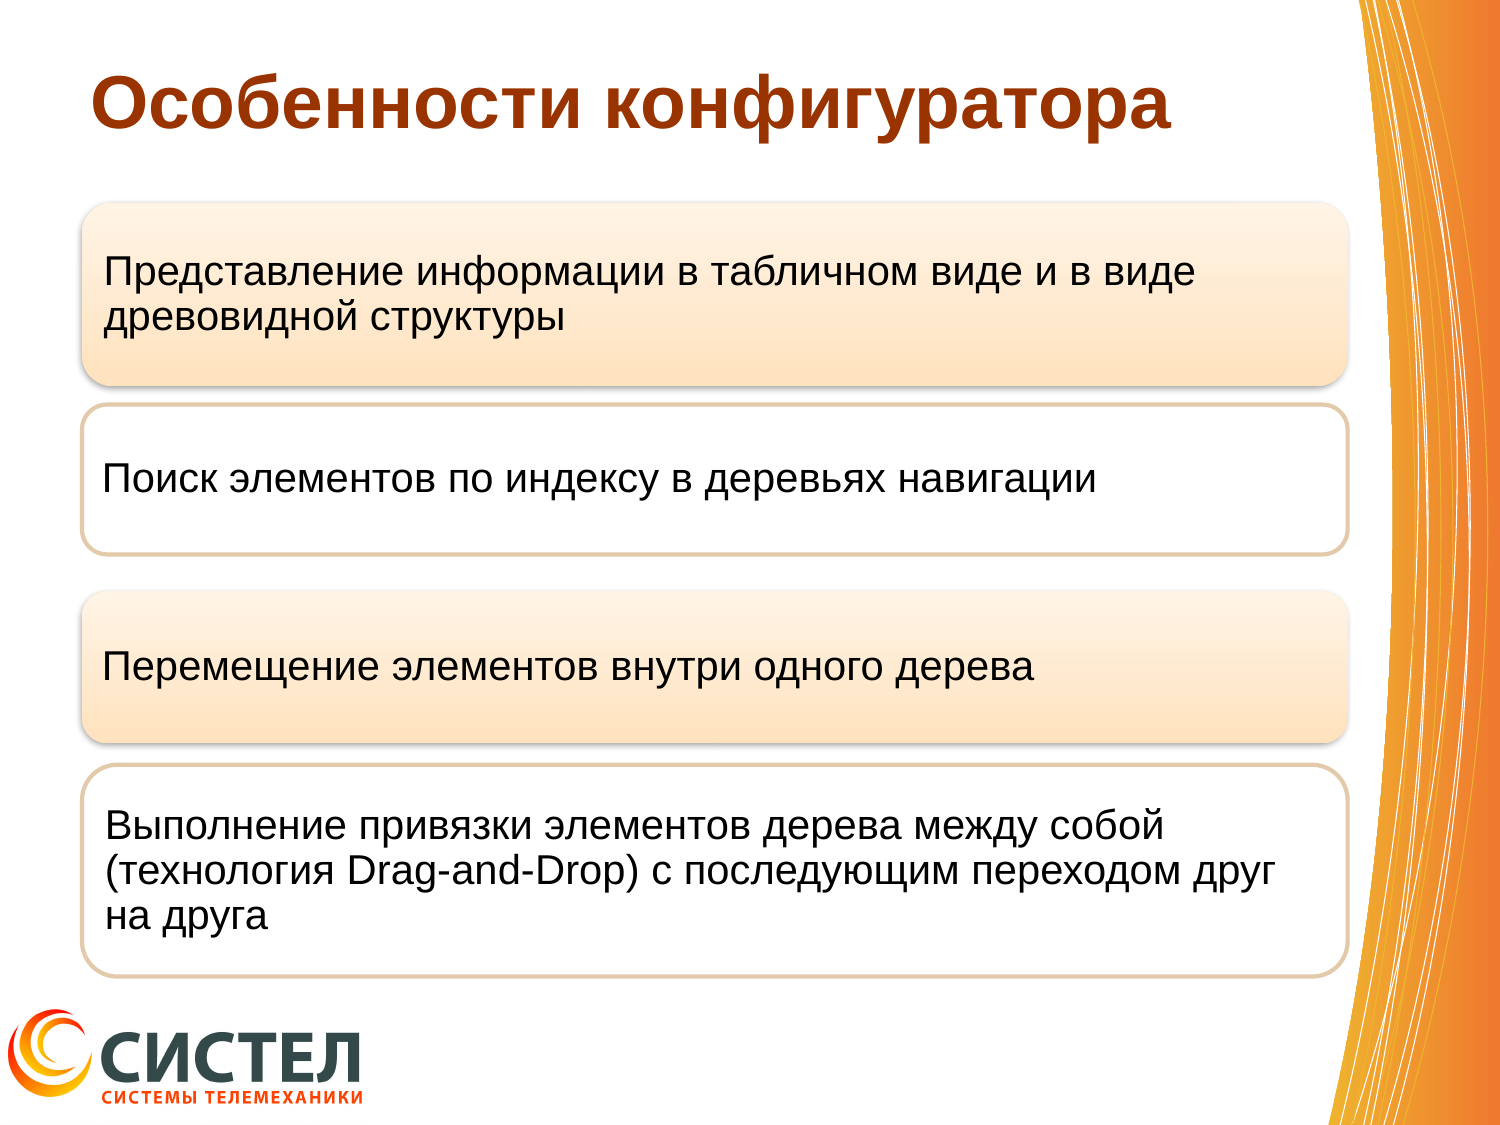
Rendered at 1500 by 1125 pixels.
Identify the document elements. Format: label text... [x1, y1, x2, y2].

title Особенности конфигуратора [74, 45, 1426, 233]
picture [0, 996, 373, 1125]
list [81, 198, 1348, 985]
